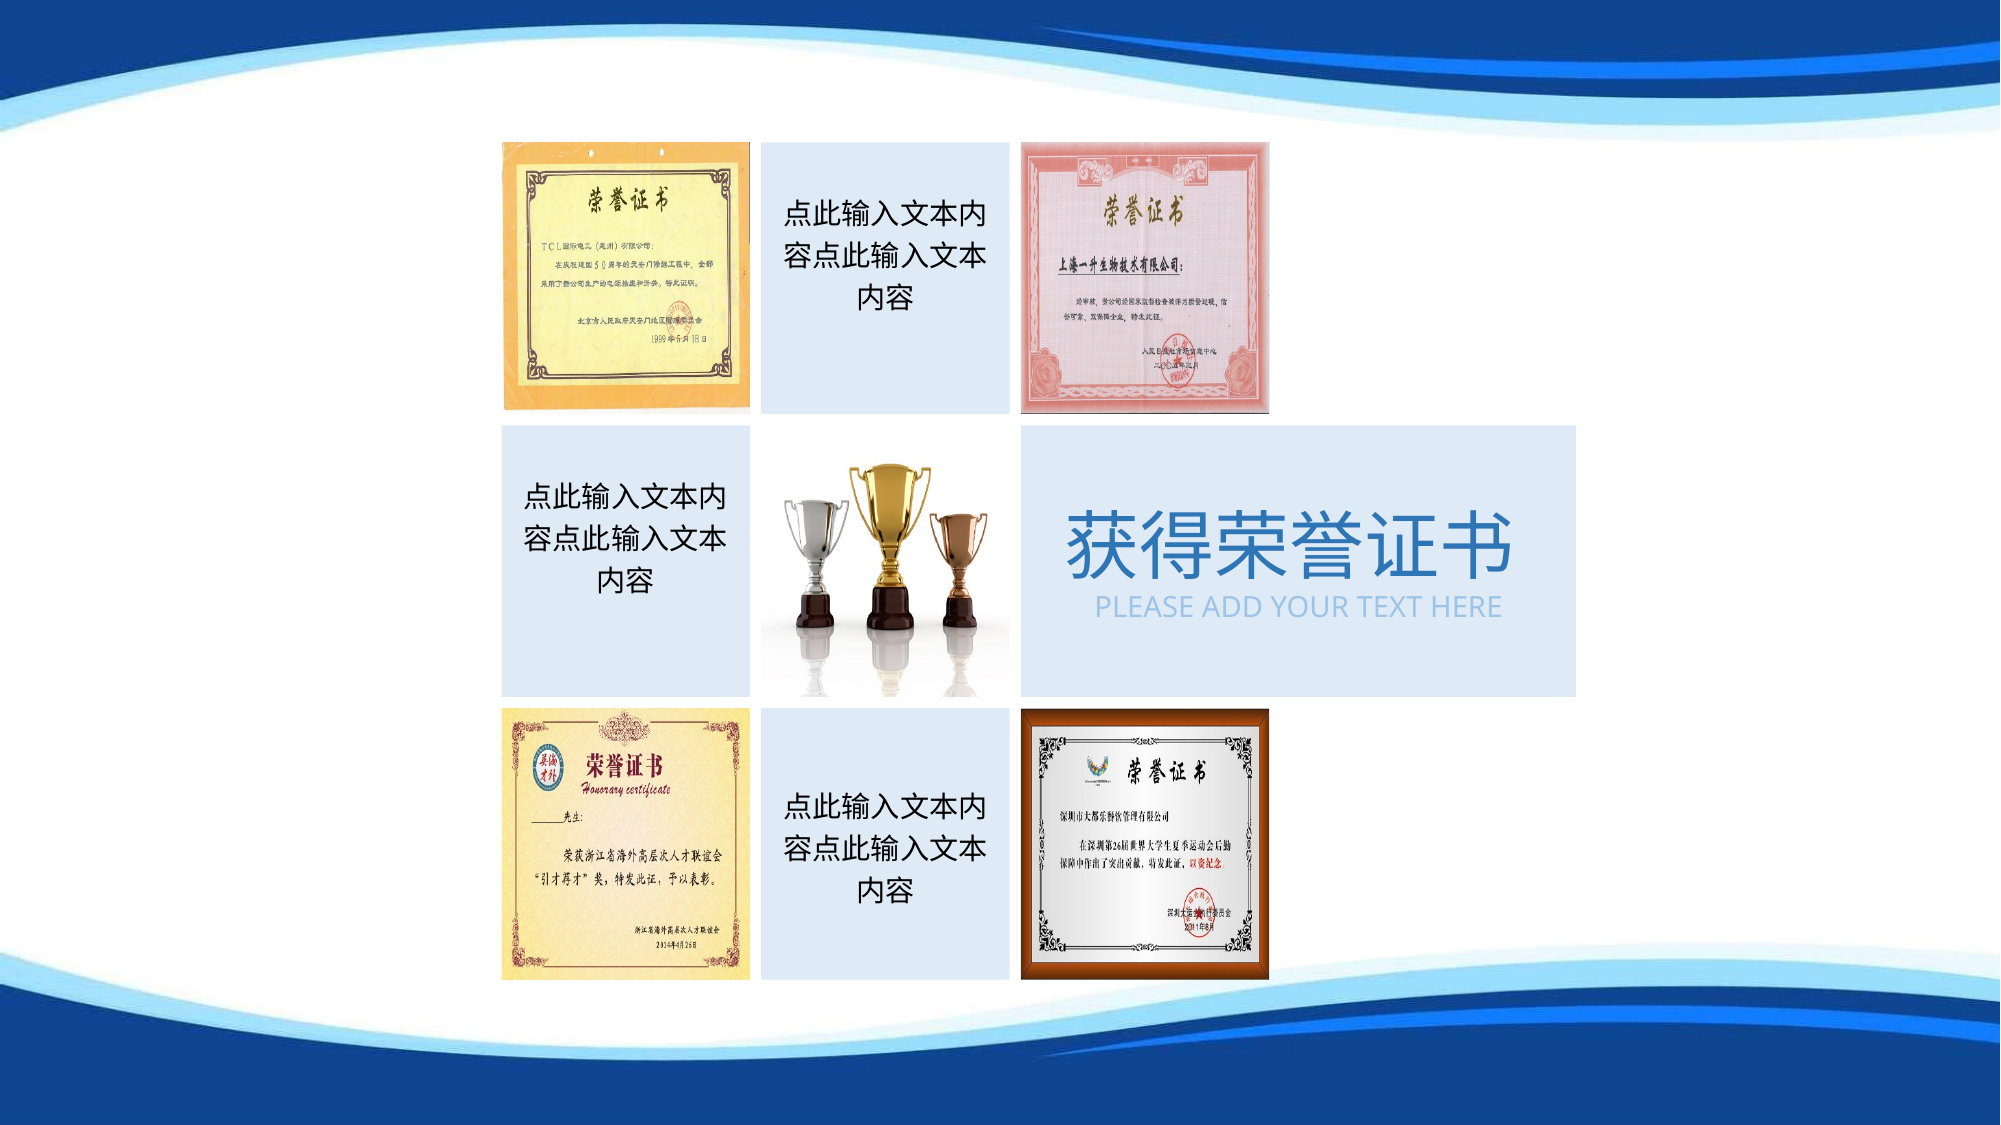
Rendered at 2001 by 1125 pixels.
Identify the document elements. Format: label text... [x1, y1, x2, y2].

text_box [761, 425, 1010, 697]
text_box [501, 708, 750, 980]
text_box [501, 142, 750, 414]
text_box 点此输入文本内容点此输入文本内容 [501, 425, 750, 697]
picture [0, 0, 2000, 1125]
text_box [1020, 142, 1270, 414]
text_box 获得荣誉证书PLEASE ADD YOUR TEXT HERE [1020, 425, 1577, 697]
text_box 点此输入文本内容点此输入文本内容 [761, 142, 1010, 414]
text_box 点此输入文本内容点此输入文本内容 [761, 708, 1010, 980]
text_box [1020, 708, 1270, 980]
